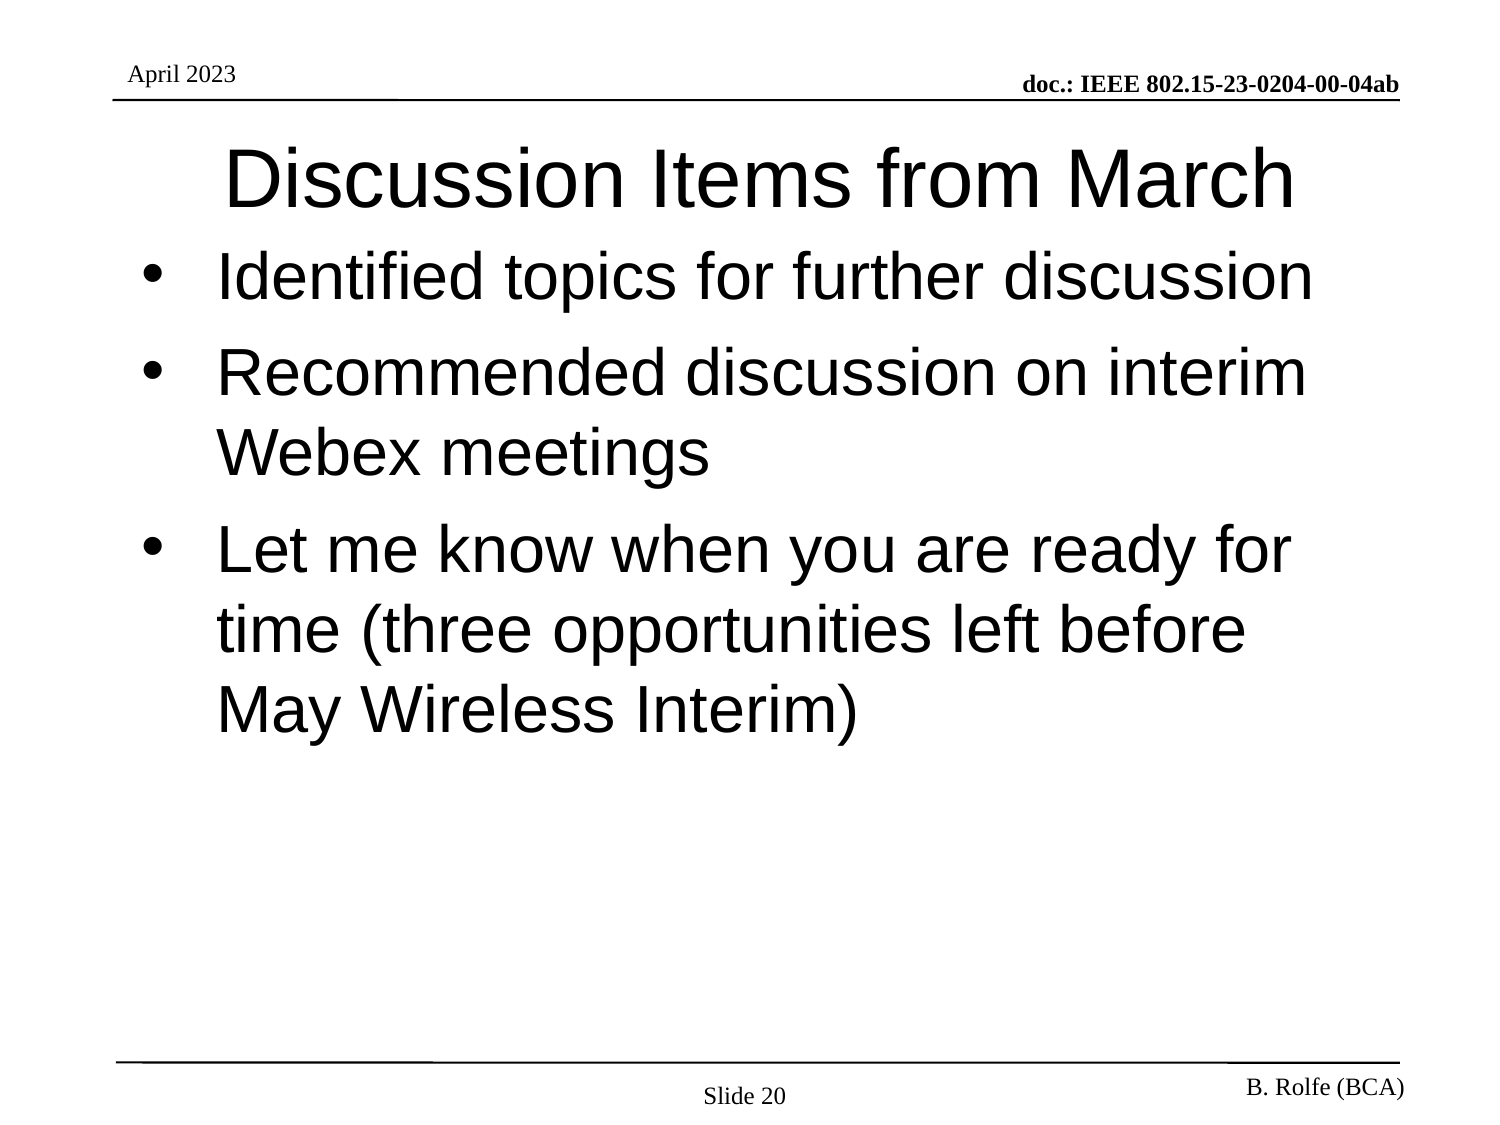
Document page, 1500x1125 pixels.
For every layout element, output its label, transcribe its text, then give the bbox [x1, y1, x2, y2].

title Discussion Items from March [123, 112, 1398, 237]
list Identified topics for further discussion Recommended discussion on interim Webex meetings Let me know when you are ready for time (three opportunities left before May Wireless Interim) [125, 224, 1400, 1024]
slide_number Slide 20 [690, 1075, 799, 1115]
